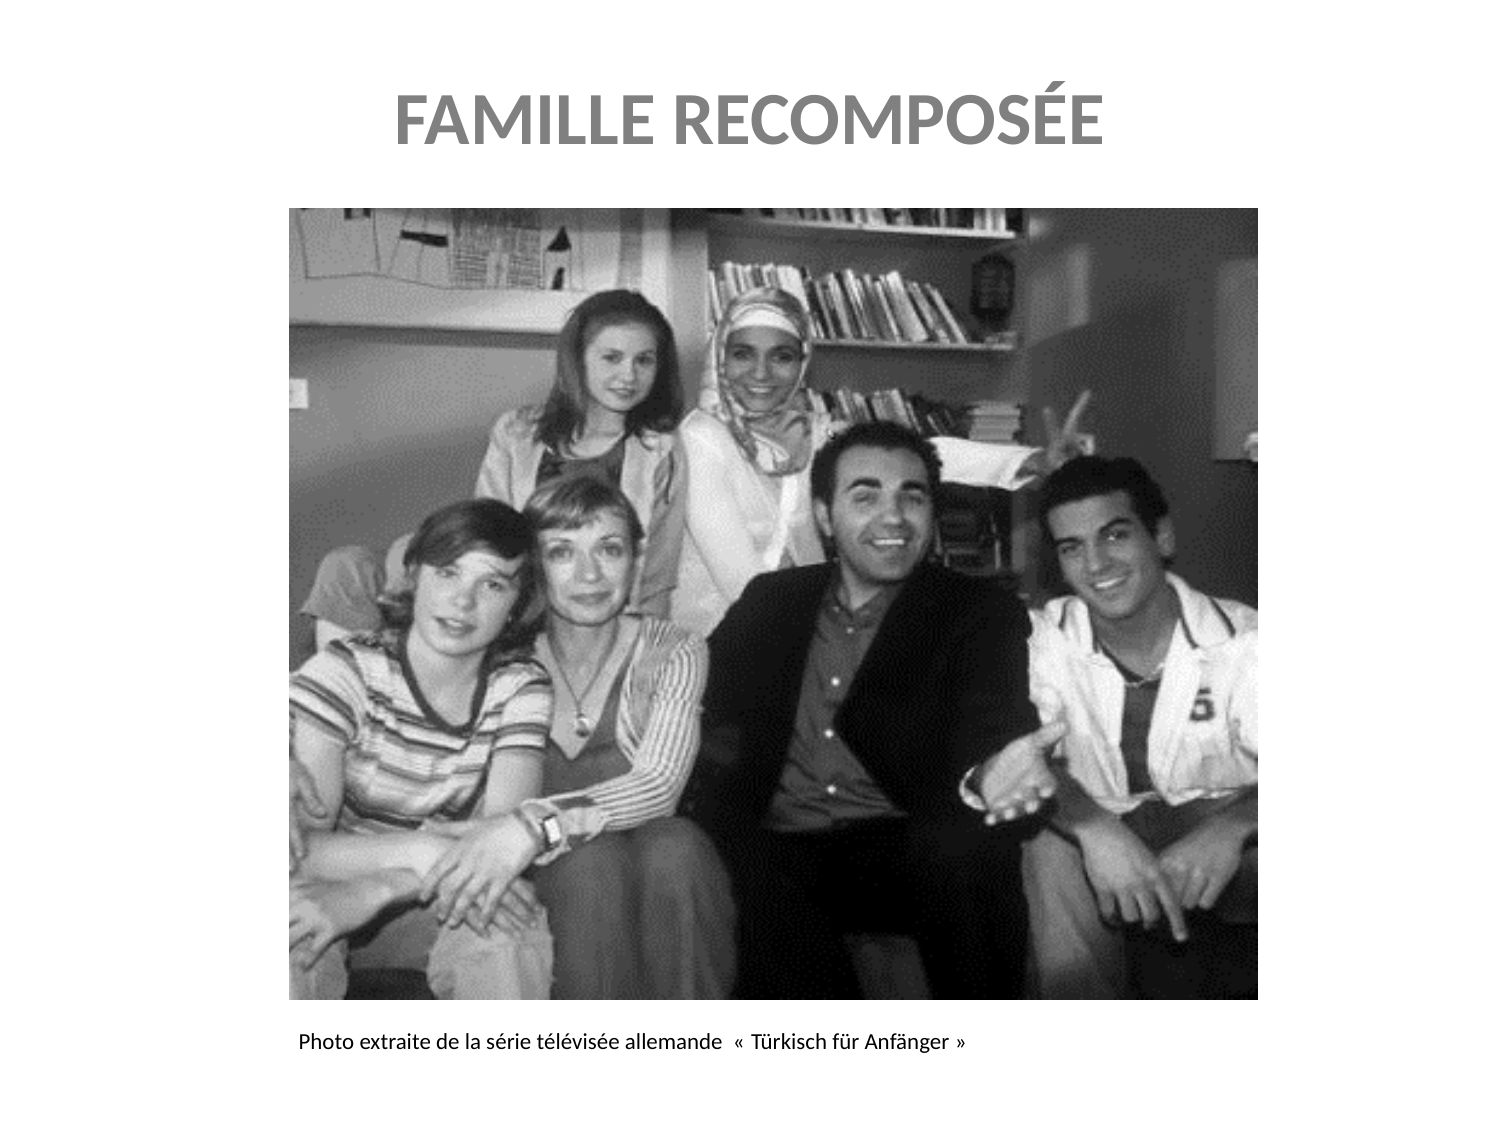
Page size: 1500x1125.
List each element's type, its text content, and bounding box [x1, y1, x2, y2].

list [288, 207, 1259, 1000]
text_box Photo extraite de la série télévisée allemande « Türkisch für Anfänger » [283, 1018, 1034, 1062]
title FAMILLE RECOMPOSÉE [75, 45, 1425, 185]
